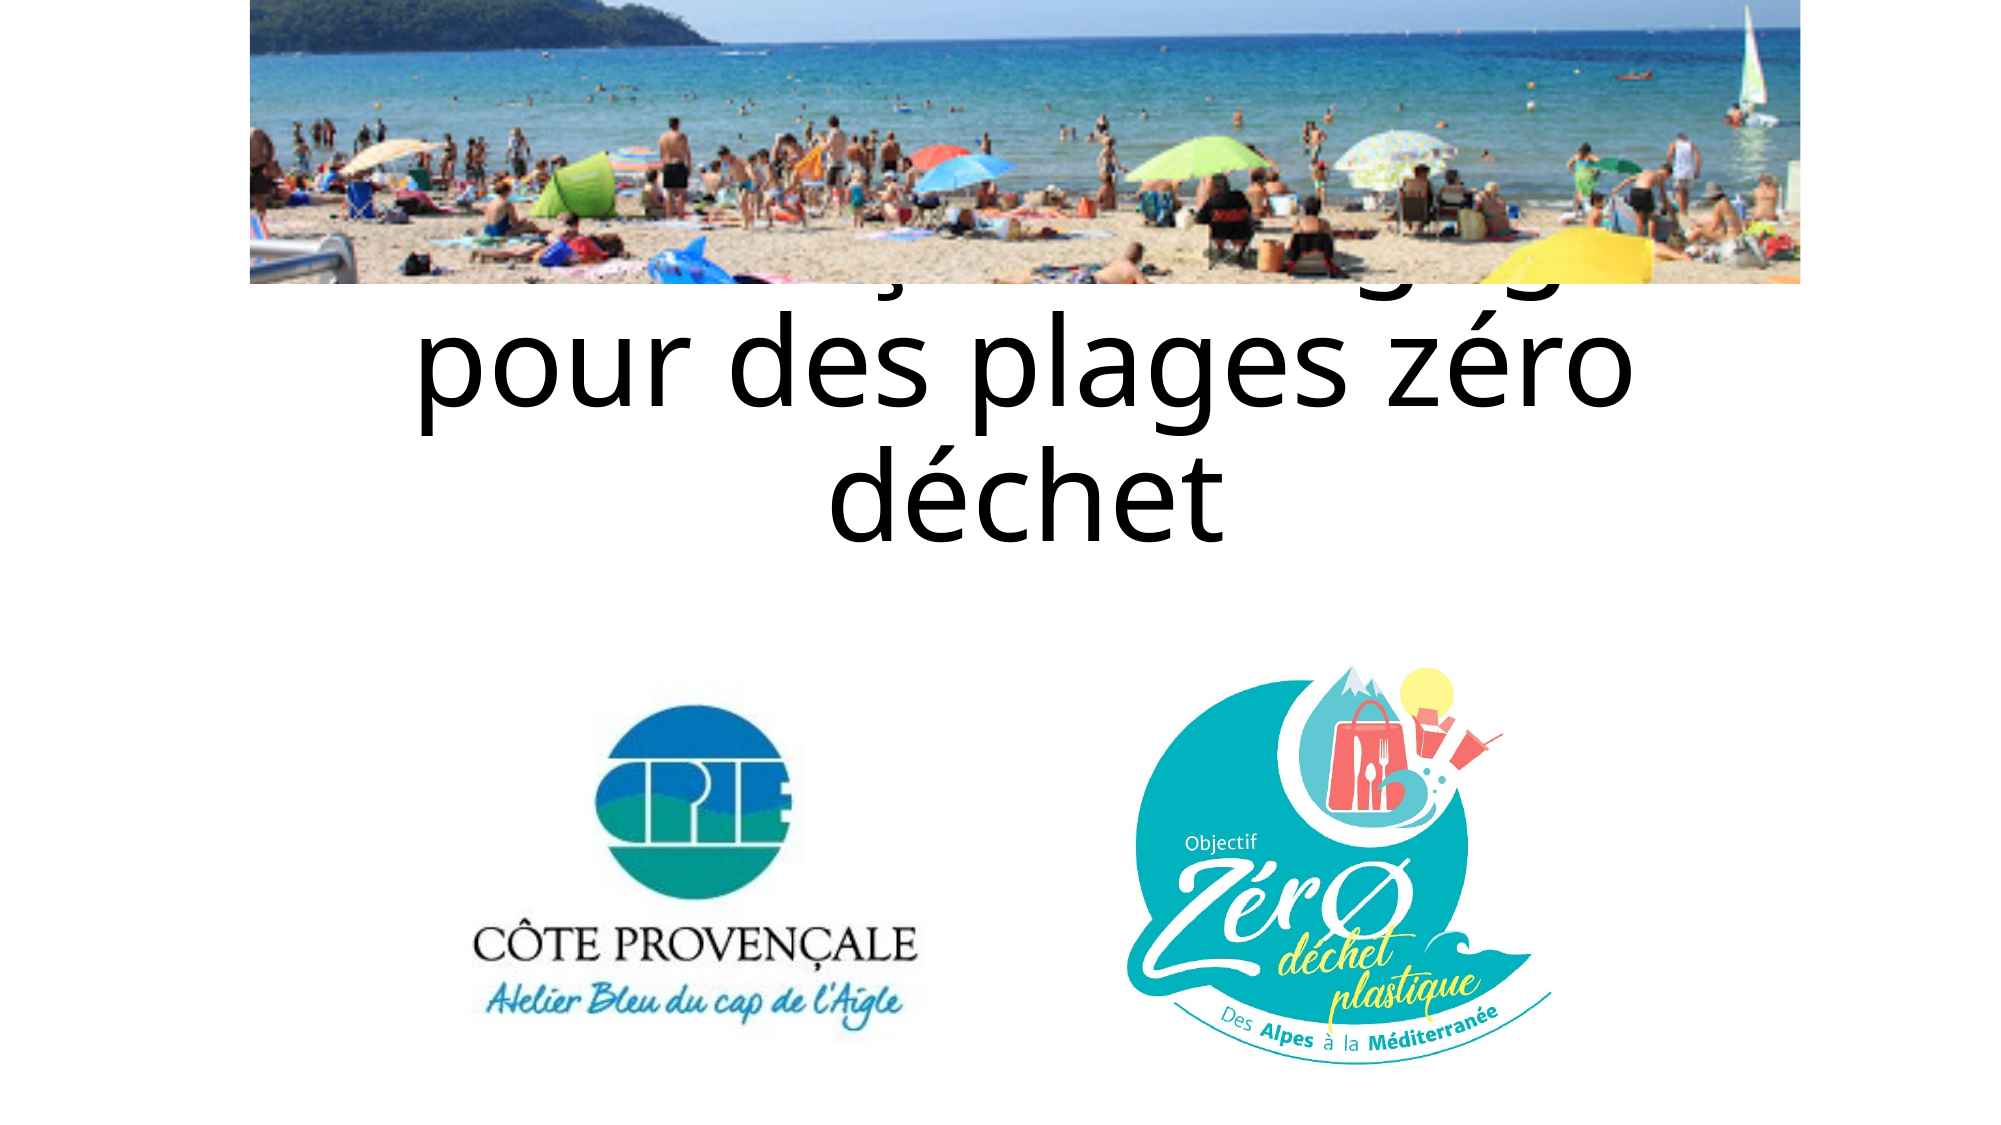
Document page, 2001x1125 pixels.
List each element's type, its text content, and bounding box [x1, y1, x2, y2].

title Commerçants engagés pour des plages zéro déchet [275, 284, 1776, 576]
picture [1095, 631, 1572, 1108]
picture [445, 680, 942, 1059]
picture [249, 0, 1801, 284]
